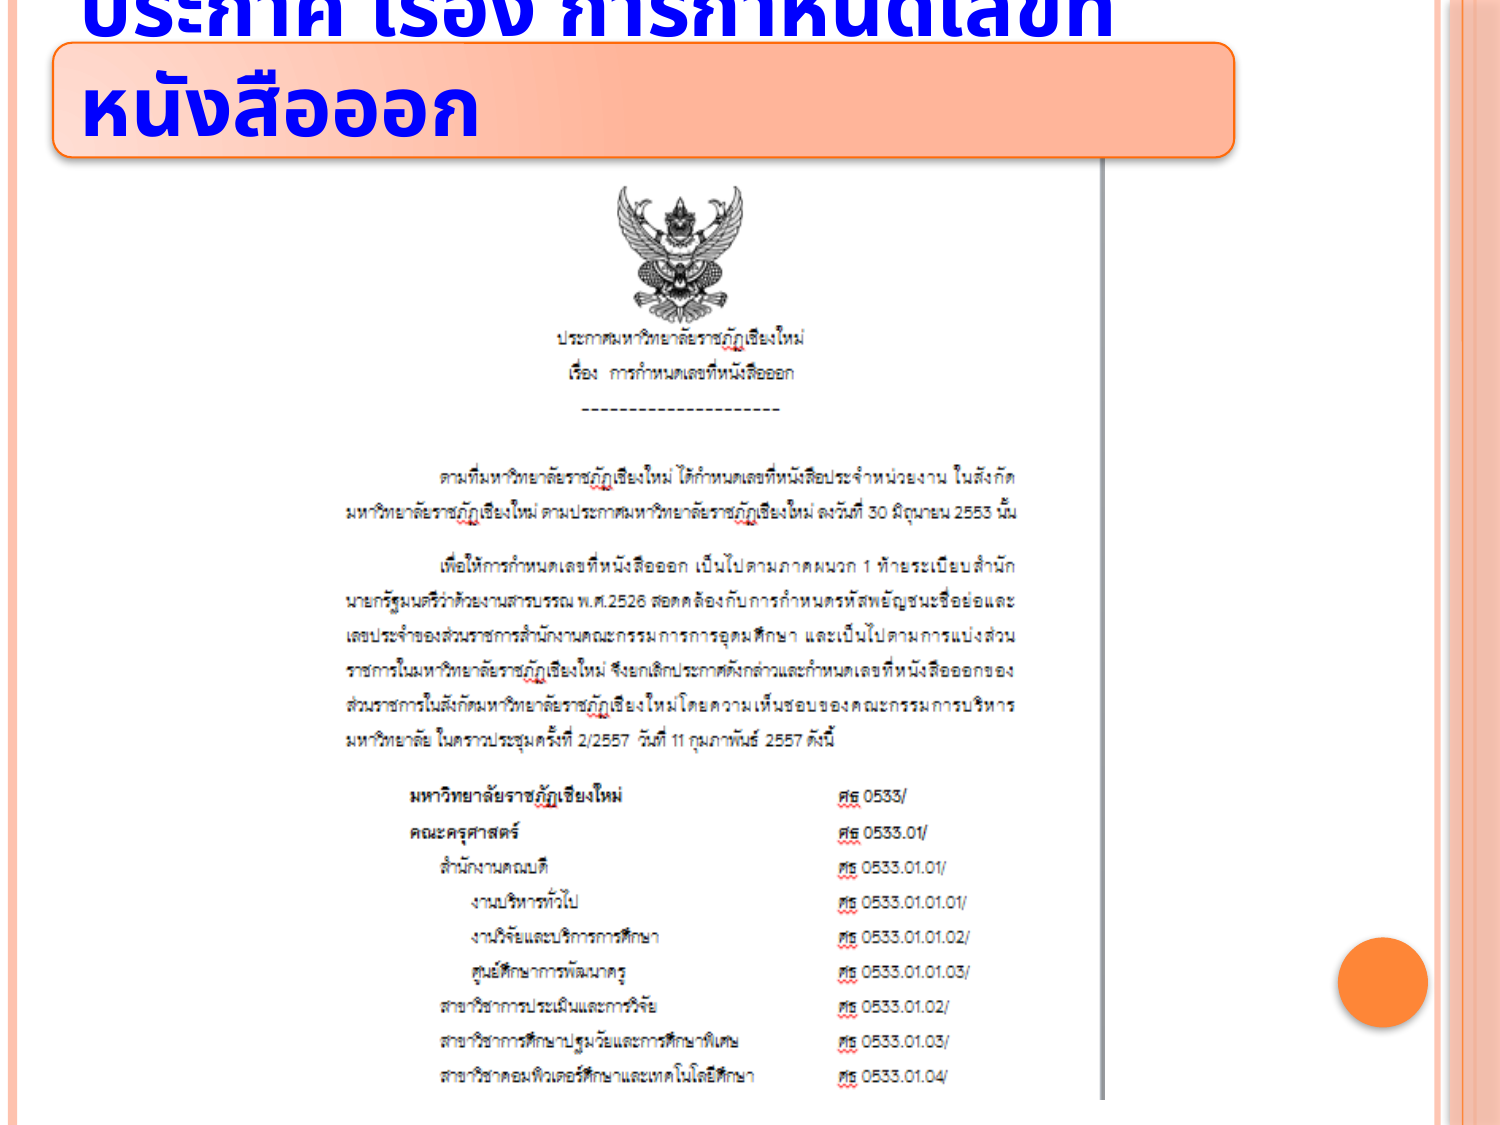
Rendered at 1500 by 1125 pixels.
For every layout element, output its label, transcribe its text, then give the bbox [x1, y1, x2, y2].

picture [223, 156, 1105, 1101]
text_box [51, 43, 64, 157]
text_box [1211, 41, 1236, 159]
title ประกาศ เรื่อง การกำหนดเลขที่หนังสือออก [64, 30, 1211, 161]
